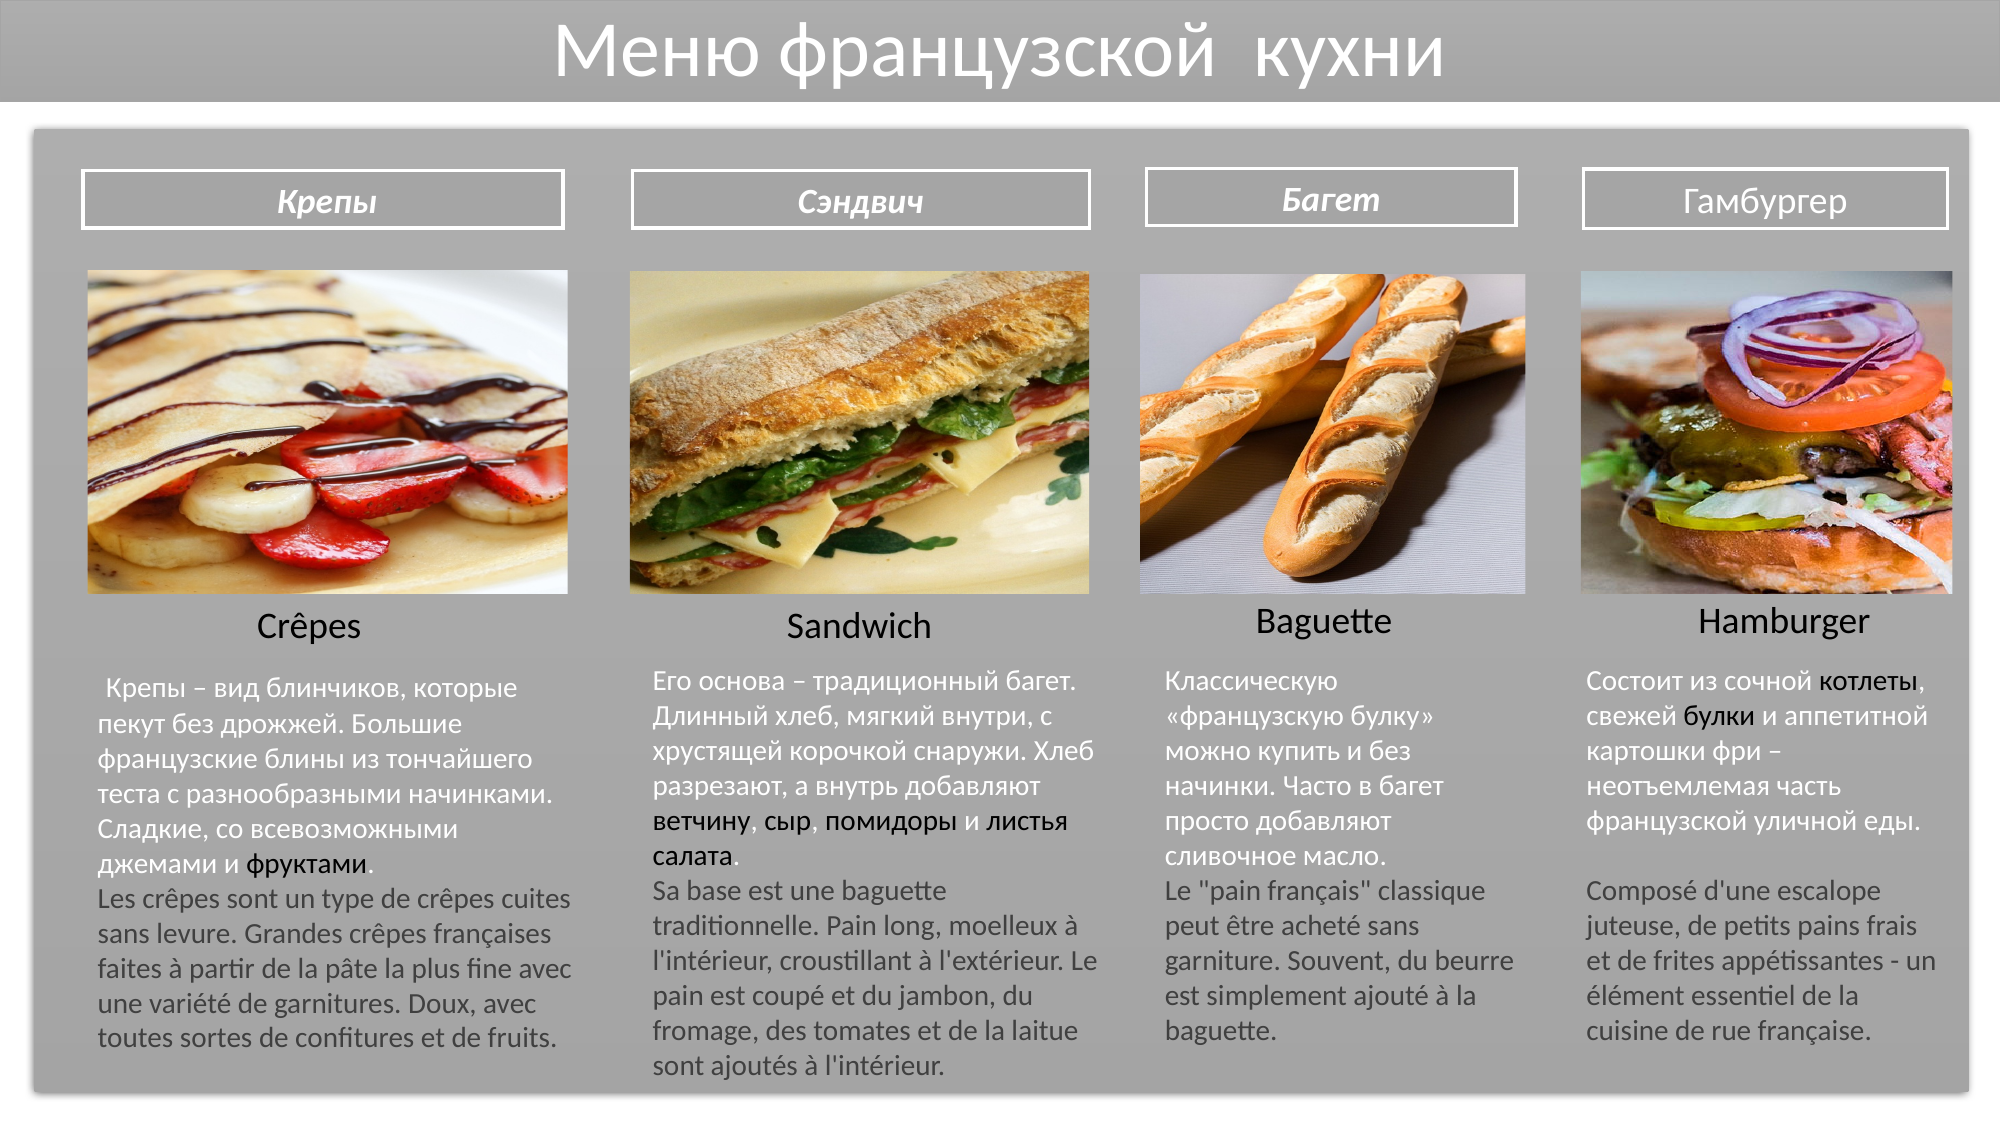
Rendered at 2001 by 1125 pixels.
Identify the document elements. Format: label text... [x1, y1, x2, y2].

text_box Крепы – вид блинчиков, которые пекут без дрожжей. Большие французские блины из тончайшего теста с разнообразными начинками. Сладкие, со всевозможными джемами и фруктами. Les crêpes sont un type de crêpes cuites sans levure. Grandes crêpes françaises faites à partir de la pâte la plus fine avec une variété de garnitures. Doux, avec toutes sortes de confitures et de fruits. [83, 654, 589, 1125]
text_box Крепы [81, 169, 565, 230]
text_box Классическую «французскую булку» можно купить и без начинки. Часто в багет просто добавляют сливочное масло. Le "pain français" classique peut être acheté sans garniture. Souvent, du beurre est simplement ajouté à la baguette. [1150, 654, 1538, 1125]
picture [1580, 271, 1953, 594]
text_box Гамбургер [1582, 167, 1949, 230]
text_box Состоит из сочной котлеты, свежей булки и аппетитной картошки фри – неотъемлемая часть французской уличной еды. Composé d'une escalope juteuse, de petits pains frais et de frites appétissantes - un élément essentiel de la cuisine de rue française. [1571, 654, 1960, 1125]
picture [1139, 274, 1526, 594]
text_box Sandwich [629, 594, 1090, 699]
text_box Сэндвич [631, 169, 1091, 230]
text_box Hamburger [1632, 588, 2000, 694]
title Меню французской кухни [0, 0, 2000, 102]
picture [629, 271, 1090, 594]
text_box Crêpes [167, 594, 452, 654]
text_box Его основа – традиционный багет. Длинный хлеб, мягкий внутри, с хрустящей корочкой снаружи. Хлеб разрезают, а внутрь добавляют ветчину, сыр, помидоры и листья салата. Sa base est une baguette traditionnelle. Pain long, moelleux à l'intérieur, croustillant à l'extérieur. Le pain est coupé et du jambon, du fromage, des tomates et de la laitue sont ajoutés à l'intérieur. [637, 654, 1125, 1125]
text_box Baguette [1123, 588, 1526, 694]
picture [87, 269, 568, 594]
text_box Багет [1145, 167, 1518, 227]
list [34, 129, 1969, 1092]
